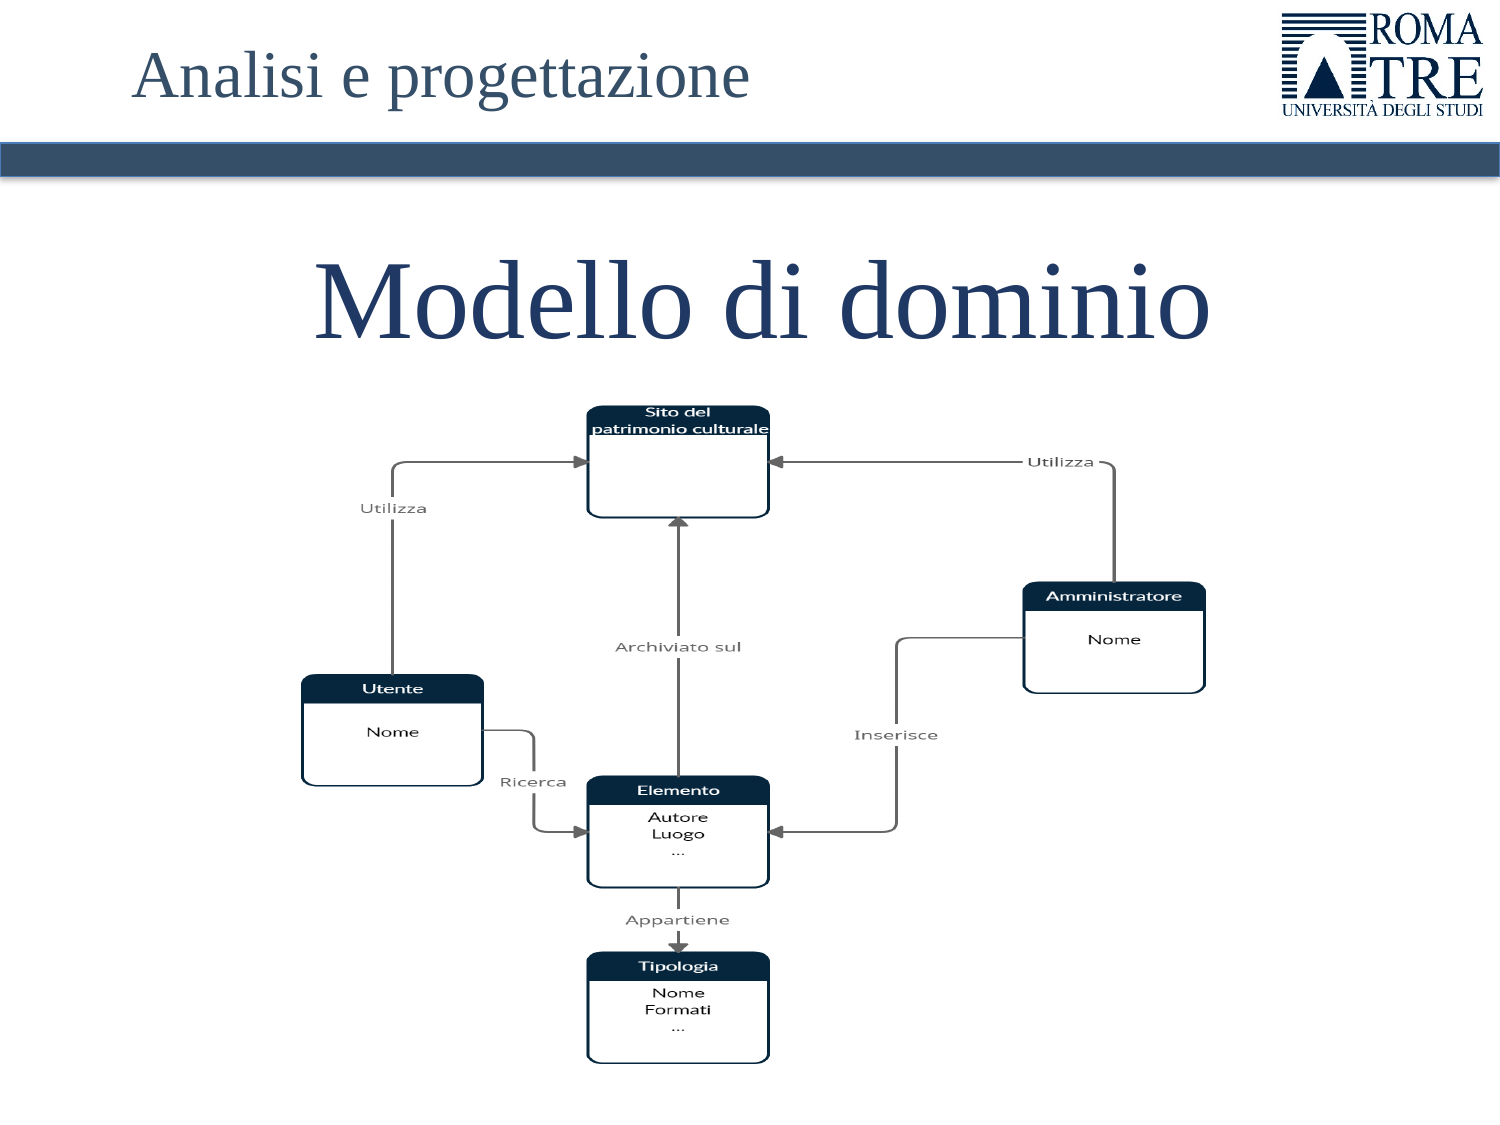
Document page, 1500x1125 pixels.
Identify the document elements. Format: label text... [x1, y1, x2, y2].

text_box [0, 143, 1500, 177]
text_box Modello di dominio [298, 218, 1229, 369]
picture [272, 385, 1234, 1082]
title Analisi e progettazione [116, 25, 1266, 127]
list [1266, 0, 1500, 129]
